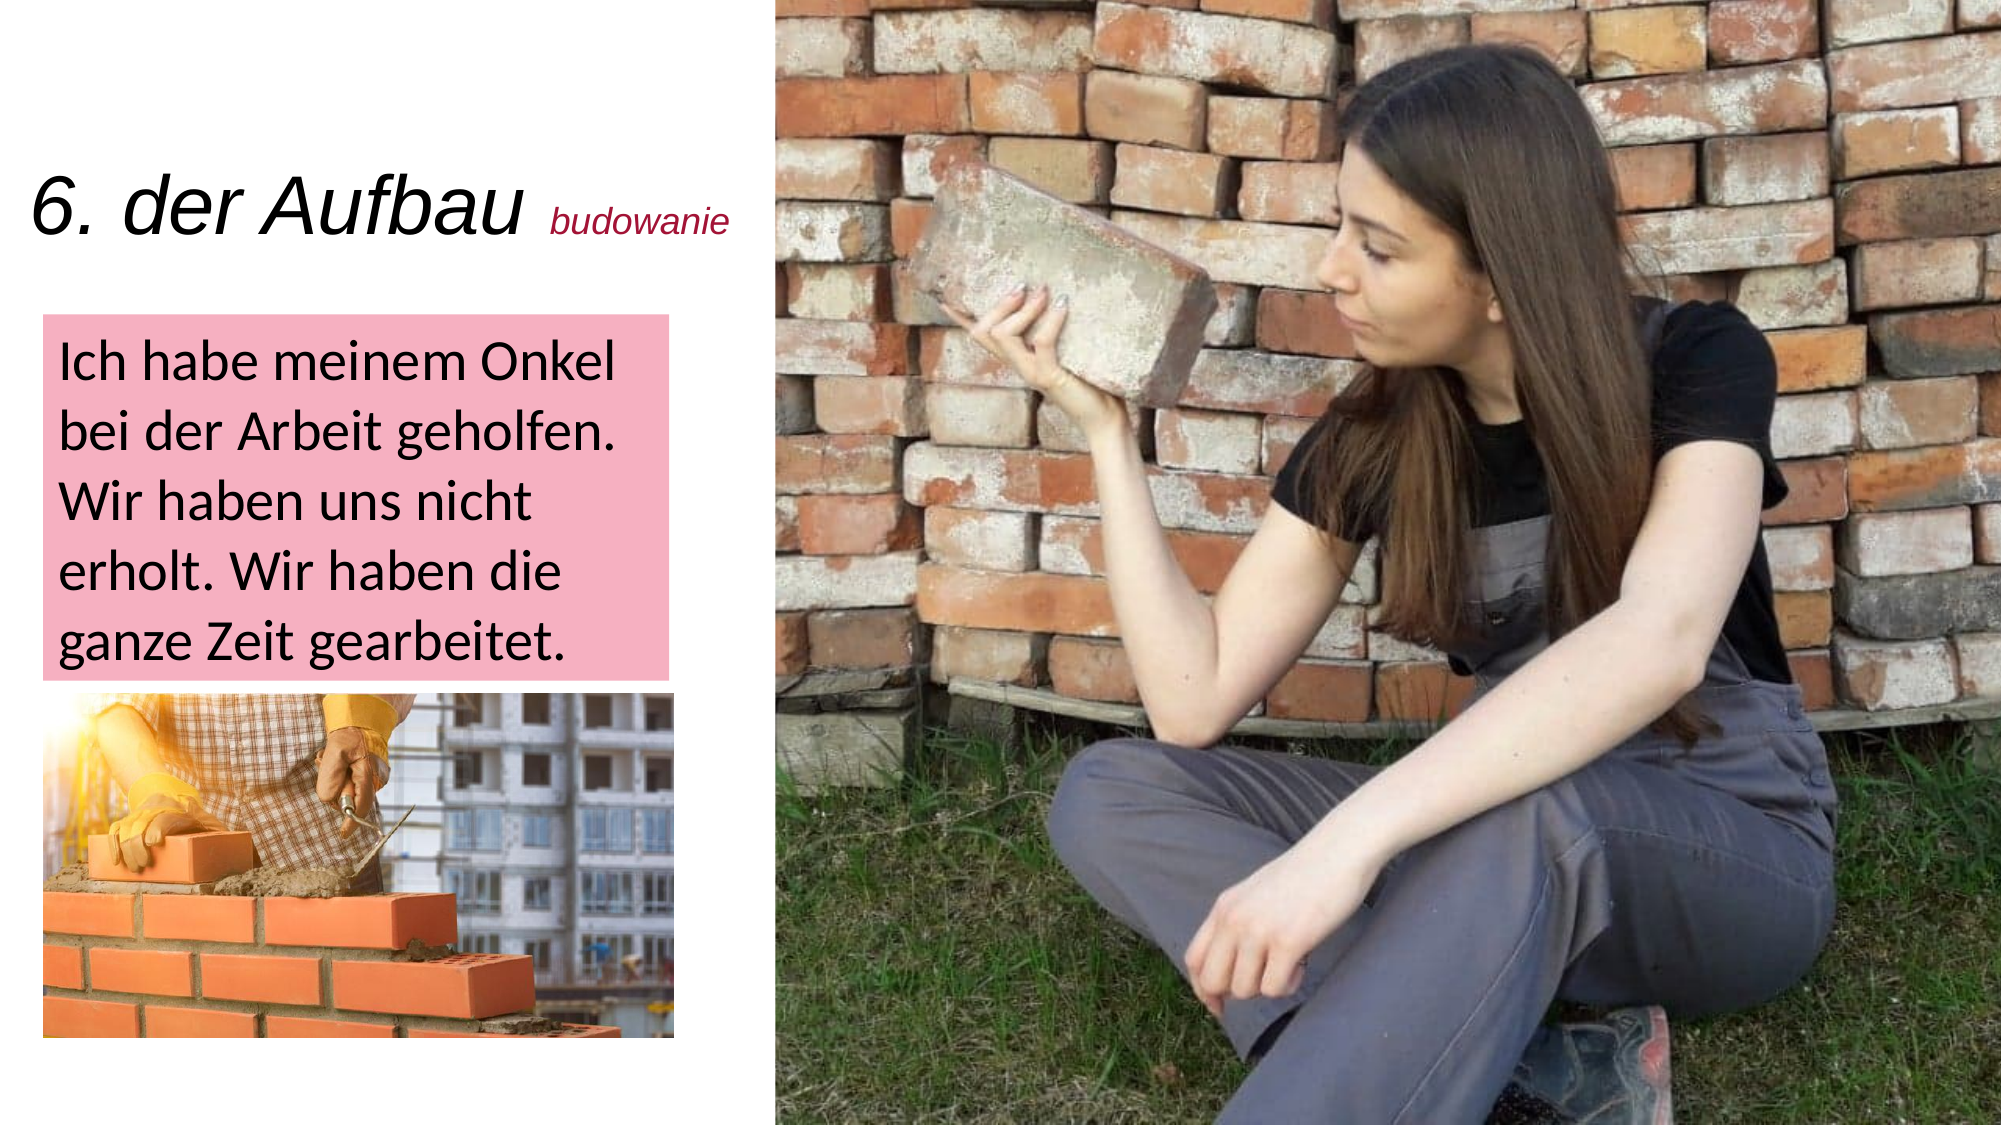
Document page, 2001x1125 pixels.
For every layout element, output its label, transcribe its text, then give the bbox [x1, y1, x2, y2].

picture [43, 693, 674, 1038]
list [775, 0, 2000, 1125]
title 6. der Aufbau budowanie [14, 59, 775, 357]
text_box [0, 0, 775, 1125]
list Ich habe meinem Onkel bei der Arbeit geholfen. Wir haben uns nicht erholt. Wir haben die ganze Zeit gearbeitet. [43, 314, 670, 681]
